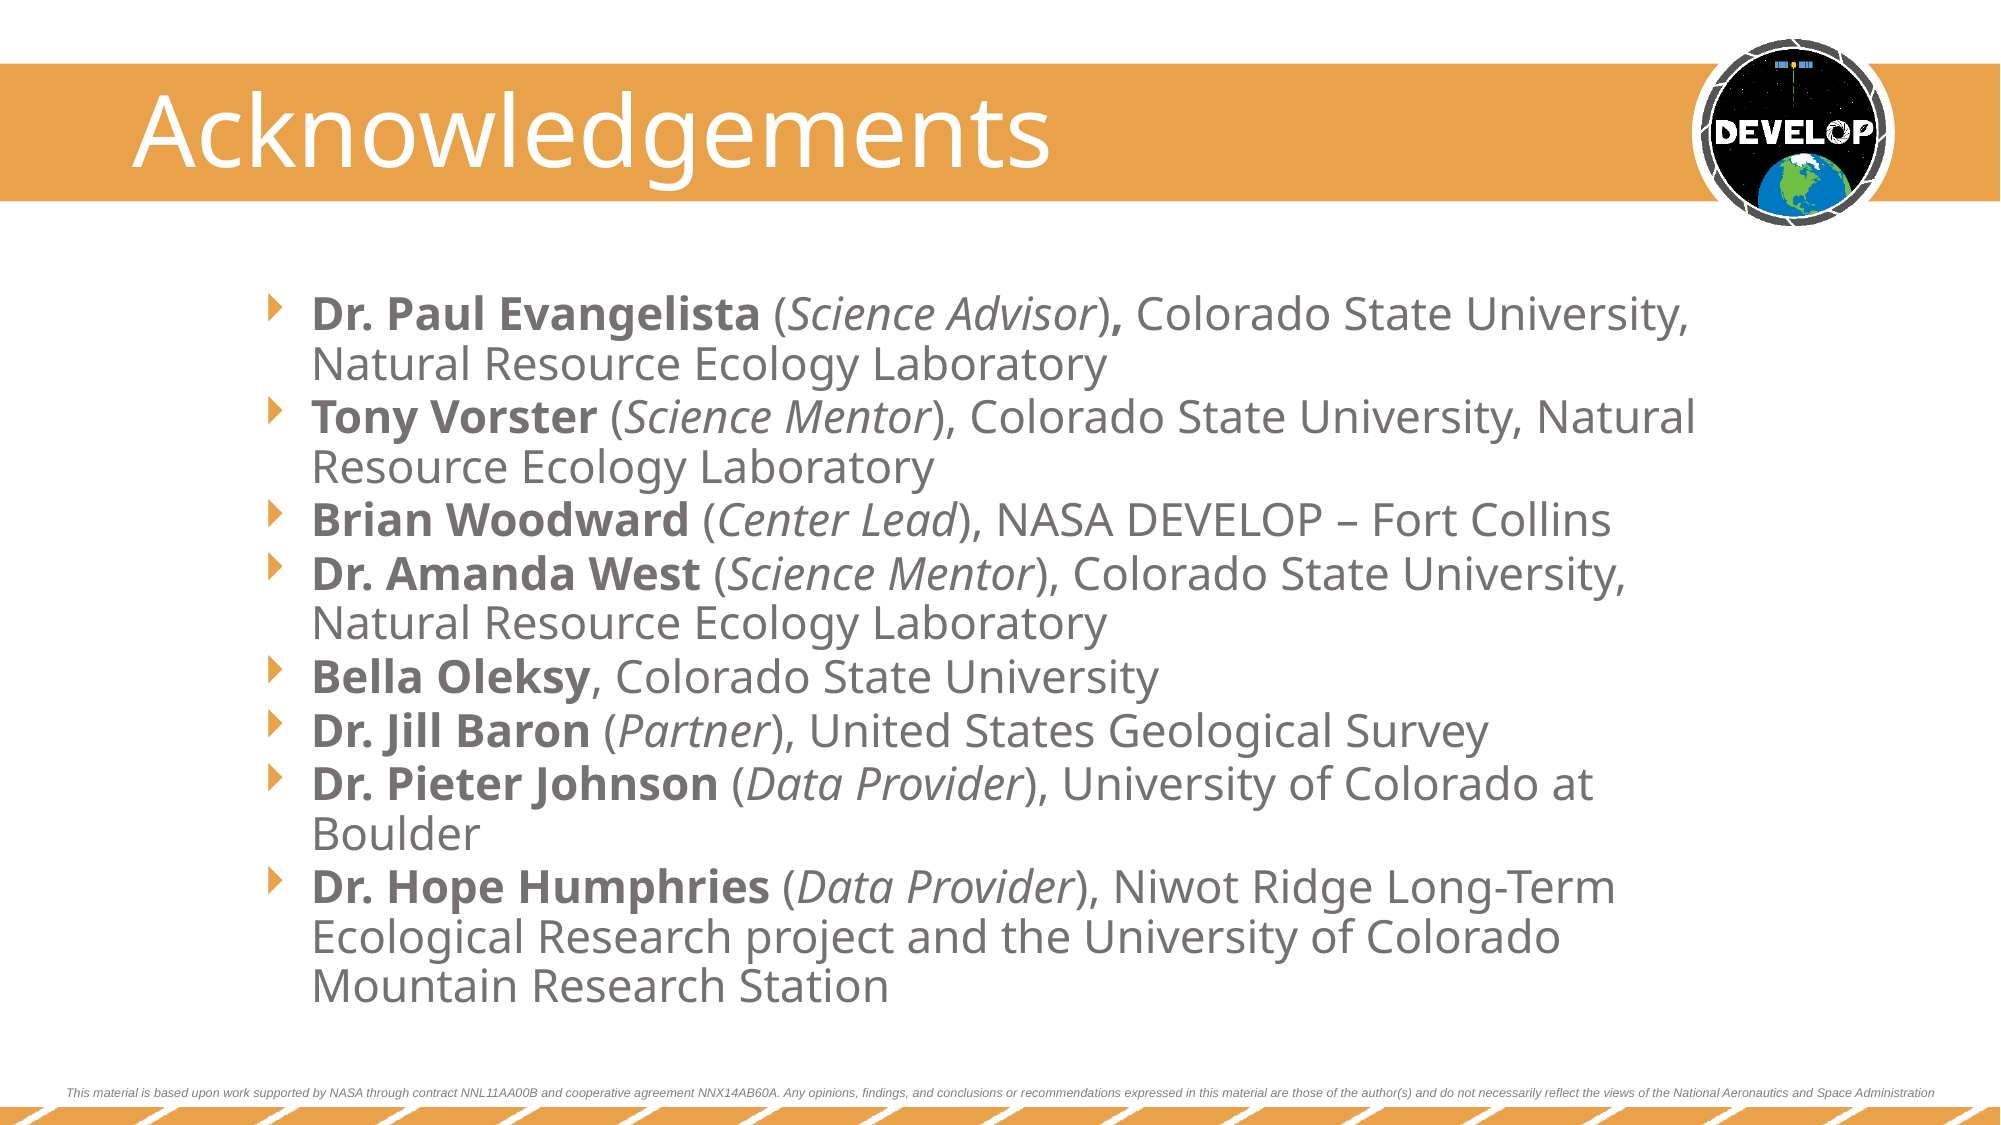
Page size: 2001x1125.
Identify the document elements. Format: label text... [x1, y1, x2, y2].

picture [0, 1107, 2000, 1125]
picture [1701, 39, 1886, 226]
list Dr. Paul Evangelista (Science Advisor), Colorado State University, Natural Resource Ecology Laboratory Tony Vorster (Science Mentor), Colorado State University, Natural Resource Ecology Laboratory Brian Woodward (Center Lead), NASA DEVELOP – Fort Collins Dr. Amanda West (Science Mentor), Colorado State University, Natural Resource Ecology Laboratory Bella Oleksy, Colorado State University Dr. Jill Baron (Partner), United States Geological Survey Dr. Pieter Johnson (Data Provider), University of Colorado at Boulder Dr. Hope Humphries (Data Provider), Niwot Ridge Long-Term Ecological Research project and the University of Colorado Mountain Research Station [239, 276, 1739, 969]
